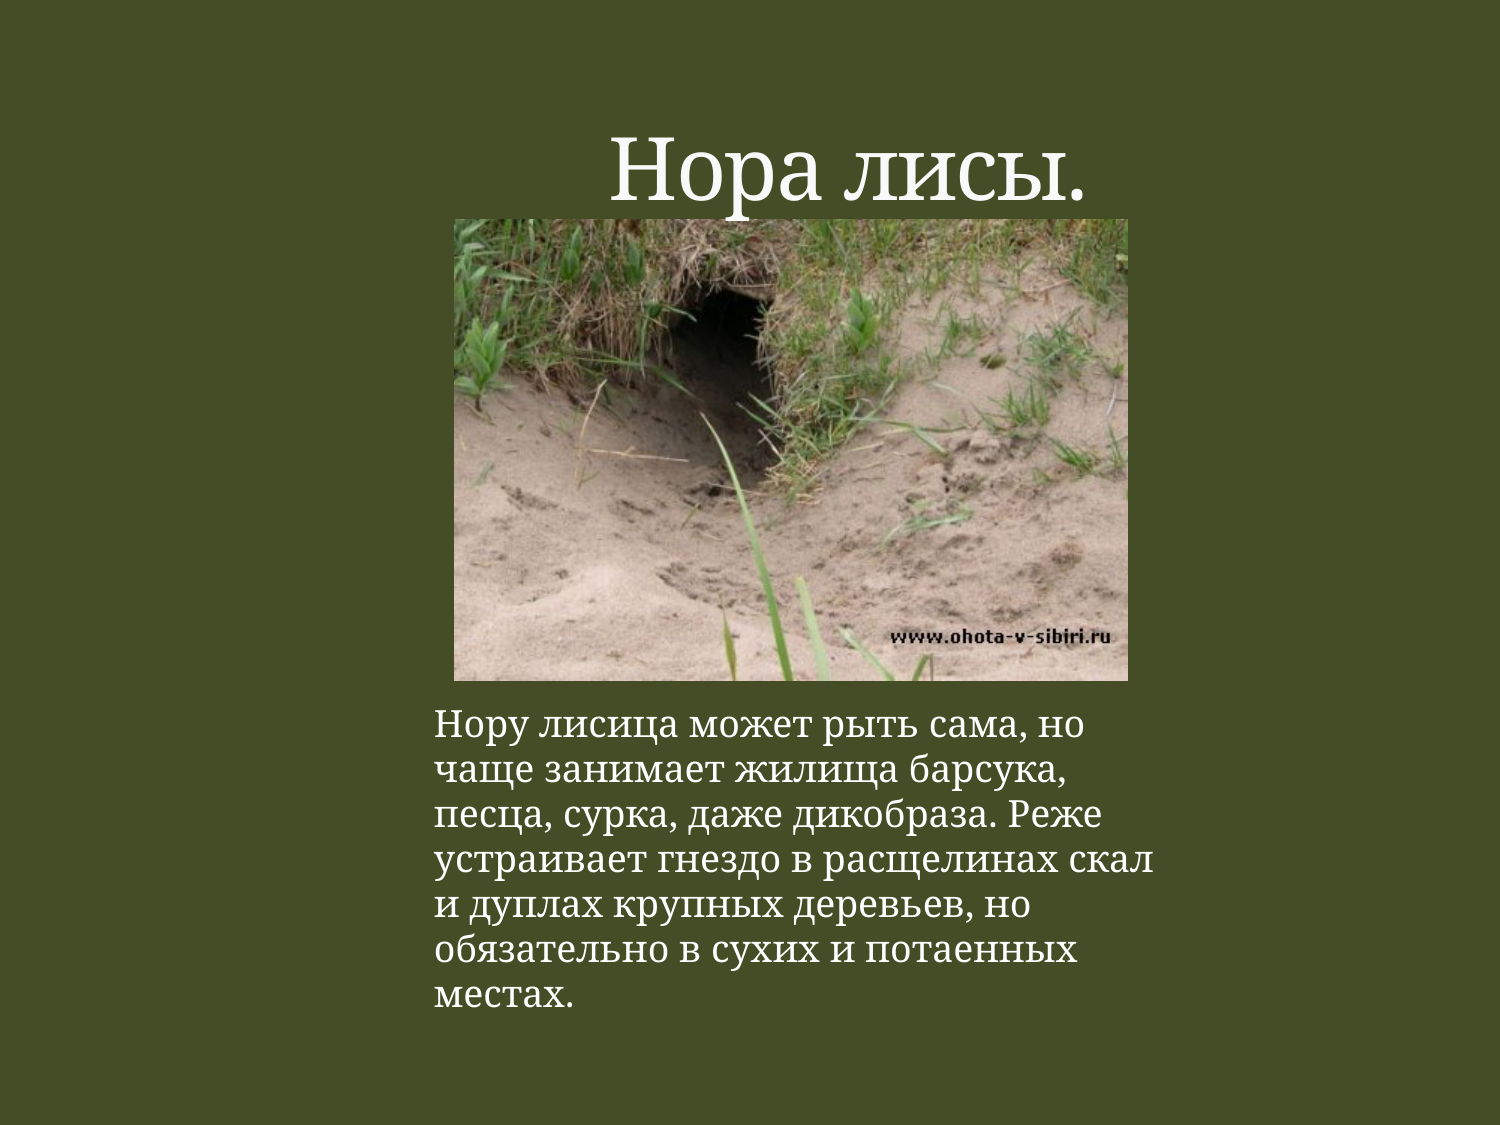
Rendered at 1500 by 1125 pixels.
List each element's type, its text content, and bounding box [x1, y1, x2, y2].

text_box Нору лисица может рыть сама, но чаще занимает жилища барсука, песца, сурка, даже дикобраза. Реже устраивает гнездо в расщелинах скал и дуплах крупных деревьев, но обязательно в сухих и потаенных местах. [419, 692, 1170, 1023]
title Нора лисы. [74, 24, 1425, 225]
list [456, 221, 1129, 681]
